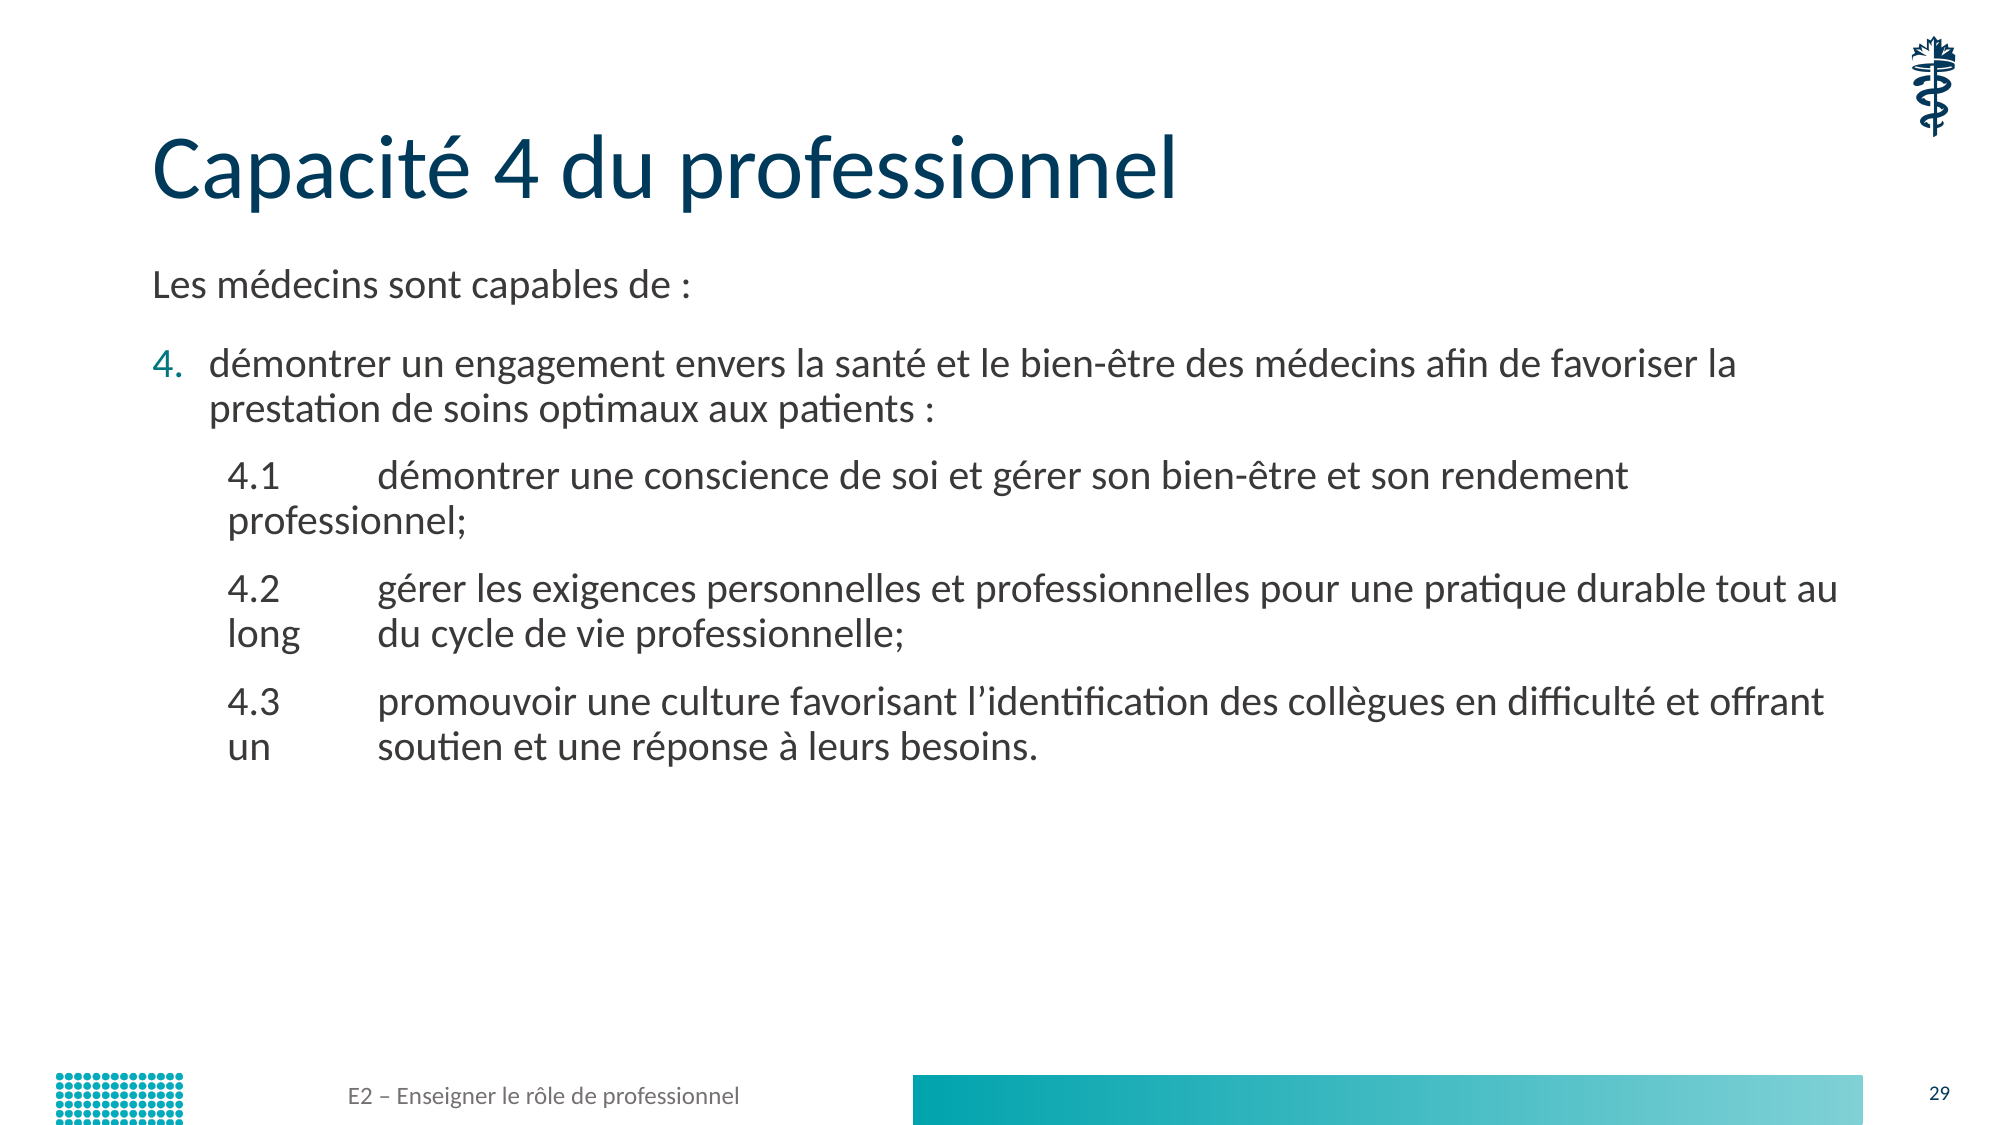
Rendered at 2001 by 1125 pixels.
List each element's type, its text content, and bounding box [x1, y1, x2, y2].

picture [1899, 24, 1968, 149]
title Capacité 4 du professionnel [137, 59, 1863, 255]
slide_number 29 [1862, 1071, 1966, 1124]
footer E2 – Enseigner le rôle de professionnel [211, 1071, 877, 1124]
list Les médecins sont capables de : démontrer un engagement envers la santé et le bien-être des médecins afin de favoriser la prestation de soins optimaux aux patients : 4.1 démontrer une conscience de soi et gérer son bien-être et son rendement professionnel; 4.2 gérer les exigences personnelles et professionnelles pour une pratique durable tout au long du cycle de vie professionnelle; 4.3 promouvoir une culture favorisant l’identification des collègues en difficulté et offrant un soutien et une réponse à leurs besoins. [137, 255, 1863, 1058]
picture [52, 1071, 186, 1125]
